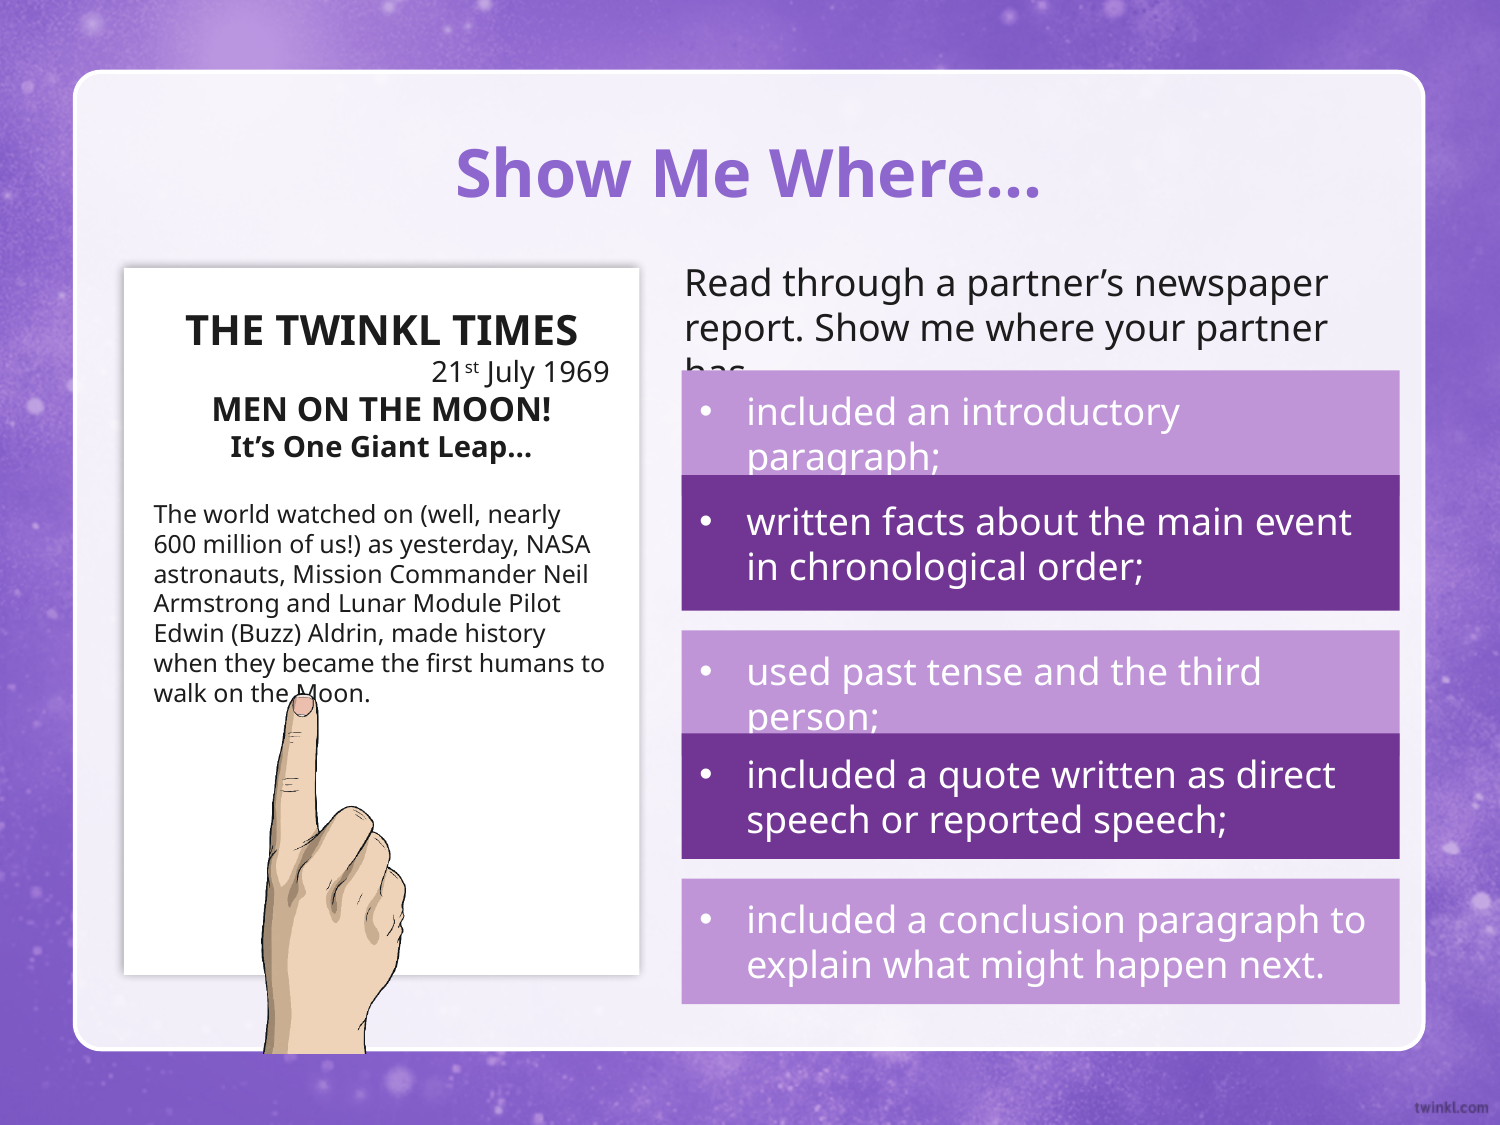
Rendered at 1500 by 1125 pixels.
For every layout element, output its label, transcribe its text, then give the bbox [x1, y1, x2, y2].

picture [0, 0, 1500, 1125]
text_box THE TWINKL TIMES 21st July 1969 MEN ON THE MOON! It’s One Giant Leap… The world watched on (well, nearly 600 million of us!) as yesterday, NASA astronauts, Mission Commander Neil Armstrong and Lunar Module Pilot Edwin (Buzz) Aldrin, made history when they became the first humans to walk on the Moon. [123, 267, 640, 976]
text_box included a quote written as direct speech or reported speech; [681, 733, 1400, 859]
text_box written facts about the main event in chronological order; [681, 475, 1400, 611]
text_box included an introductory paragraph; [681, 370, 1400, 475]
text_box included a conclusion paragraph to explain what might happen next. [681, 878, 1400, 1005]
text_box Read through a partner’s newspaper report. Show me where your partner has... [666, 241, 1424, 412]
text_box used past tense and the third person; [681, 630, 1400, 733]
title Show Me Where… [73, 92, 1426, 259]
